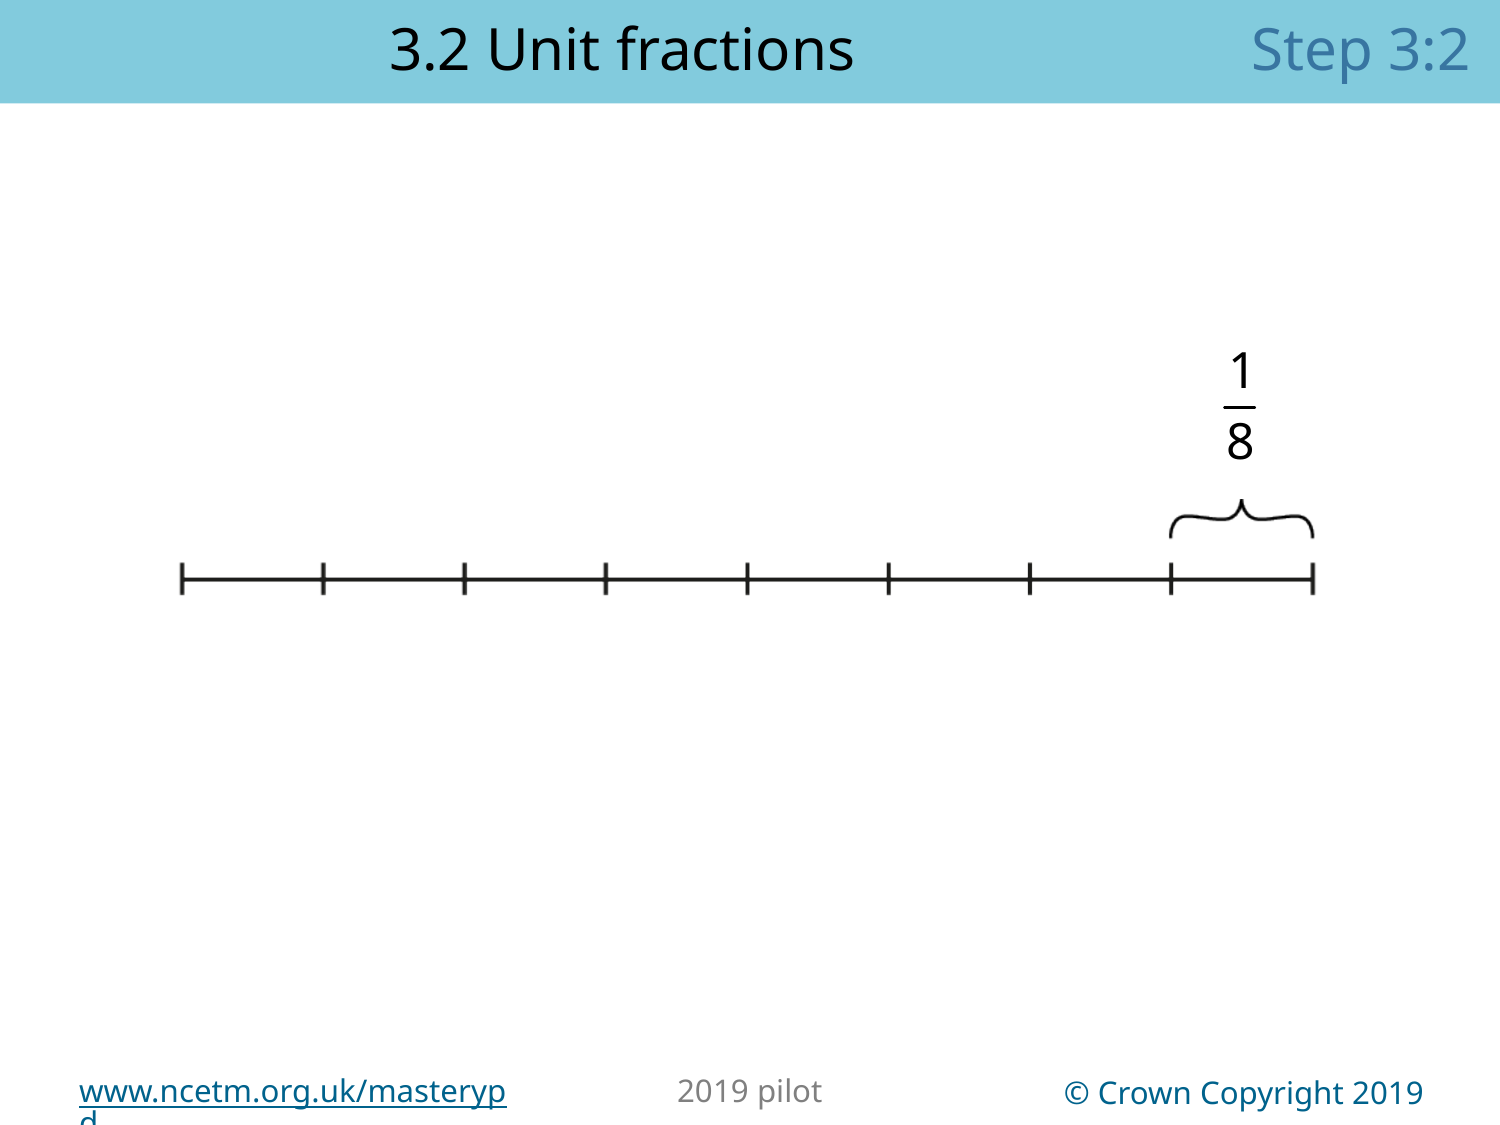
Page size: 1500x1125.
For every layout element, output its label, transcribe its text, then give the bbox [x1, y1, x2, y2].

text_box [1220, 345, 1260, 466]
list 3.2 Unit fractions Step 3:2 [0, 0, 1500, 104]
picture [134, 499, 1366, 635]
